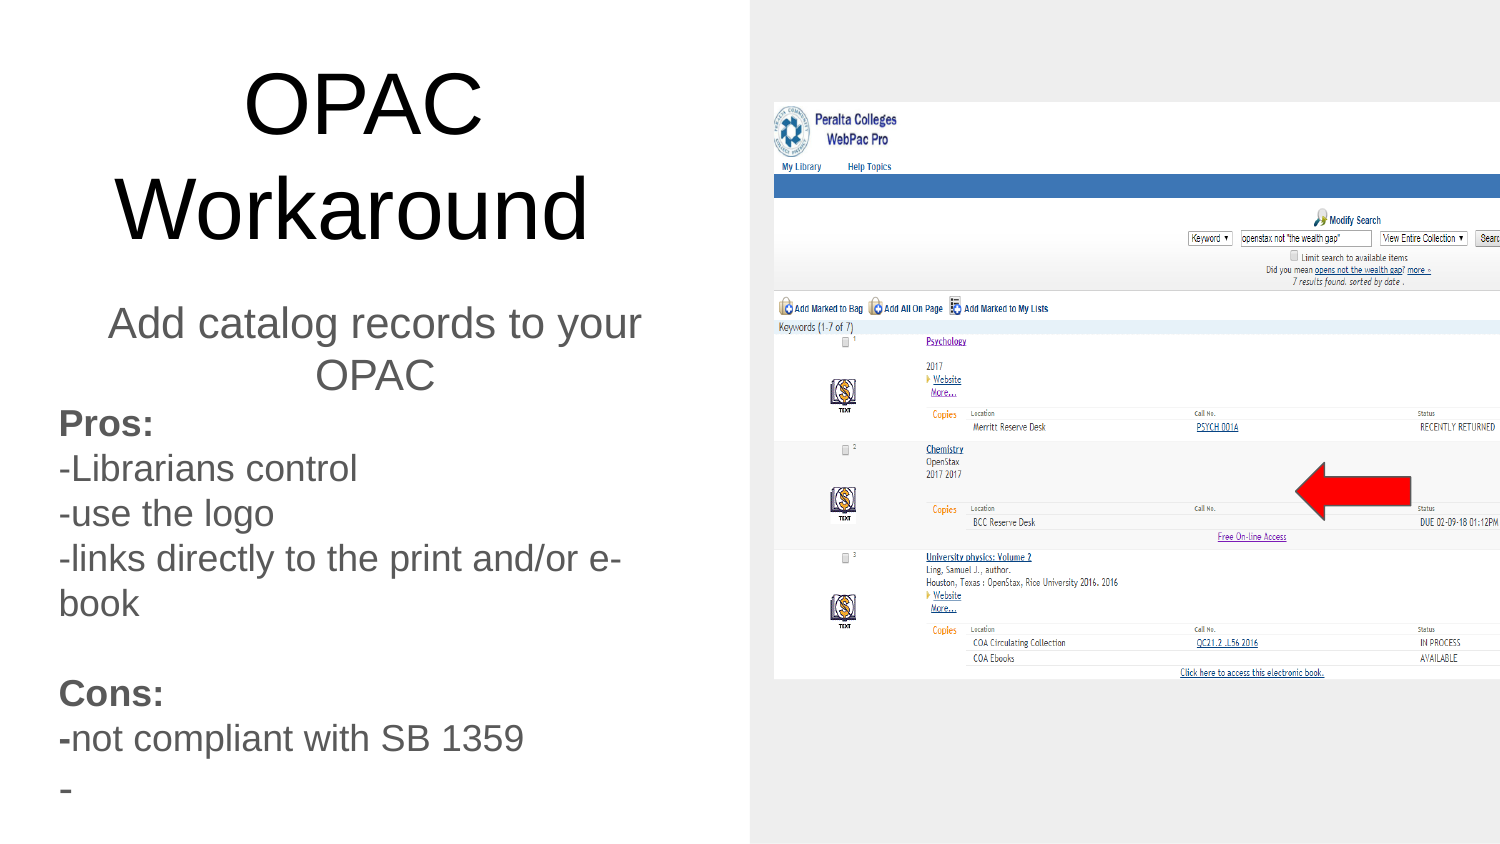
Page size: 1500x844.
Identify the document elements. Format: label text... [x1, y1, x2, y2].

title OPAC Workaround [32, 28, 697, 272]
picture [773, 102, 1500, 680]
subtitle Add catalog records to your OPAC Pros: -Librarians control -use the logo -links directly to the print and/or e-book Cons: -not compliant with SB 1359 - [43, 279, 708, 663]
